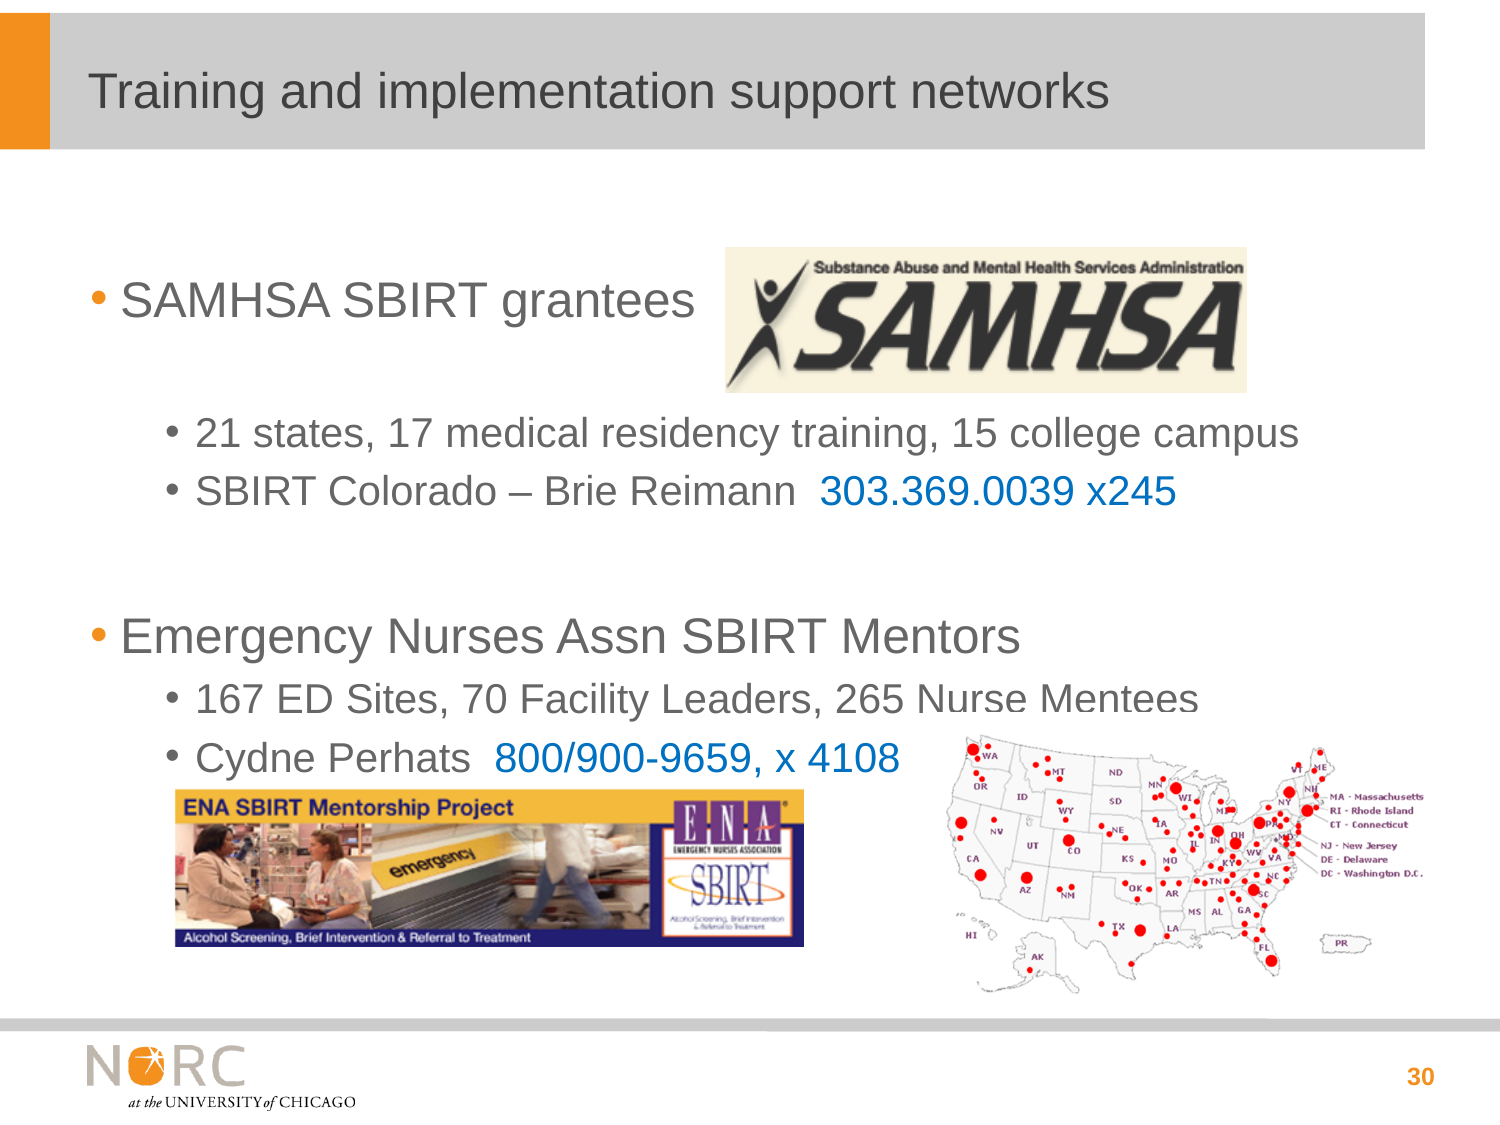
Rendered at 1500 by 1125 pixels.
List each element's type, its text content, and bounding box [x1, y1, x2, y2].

picture [87, 1045, 355, 1111]
slide_number 30 [1350, 1050, 1450, 1100]
picture [174, 787, 804, 947]
list SAMHSA SBIRT grantees 21 states, 17 medical residency training, 15 college campus SBIRT Colorado – Brie Reimann 303.369.0039 x245 Emergency Nurses Assn SBIRT Mentors 167 ED Sites, 70 Facility Leaders, 265 Nurse Mentees Cydne Perhats 800/900-9659, x 4108 [75, 200, 1425, 975]
title Training and implementation support networks [50, 12, 1425, 150]
picture [724, 247, 1248, 394]
picture [924, 712, 1444, 1010]
